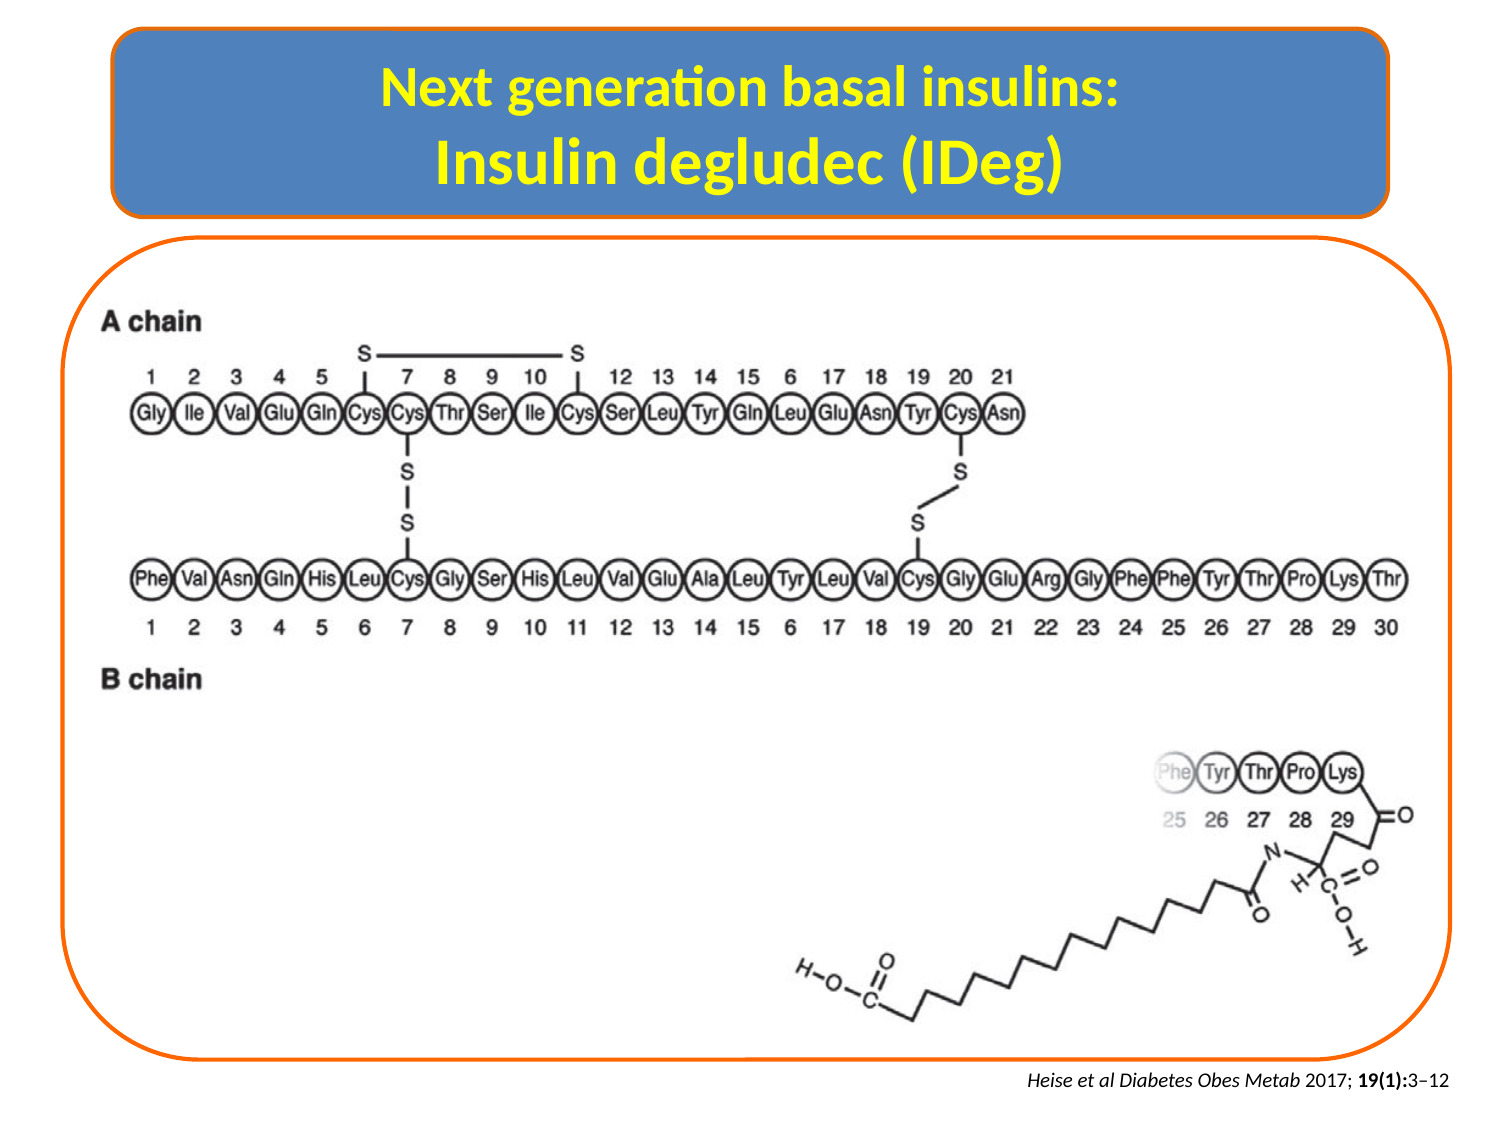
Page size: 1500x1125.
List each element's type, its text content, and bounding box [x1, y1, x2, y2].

text_box Heise et al Diabetes Obes Metab 2017; 19(1):3–12 [1012, 1059, 1500, 1100]
picture [99, 291, 1414, 726]
text_box [60, 235, 1453, 1062]
picture [638, 745, 1495, 1026]
text_box Next generation basal insulins: Insulin degludec (IDeg) [110, 26, 1391, 220]
